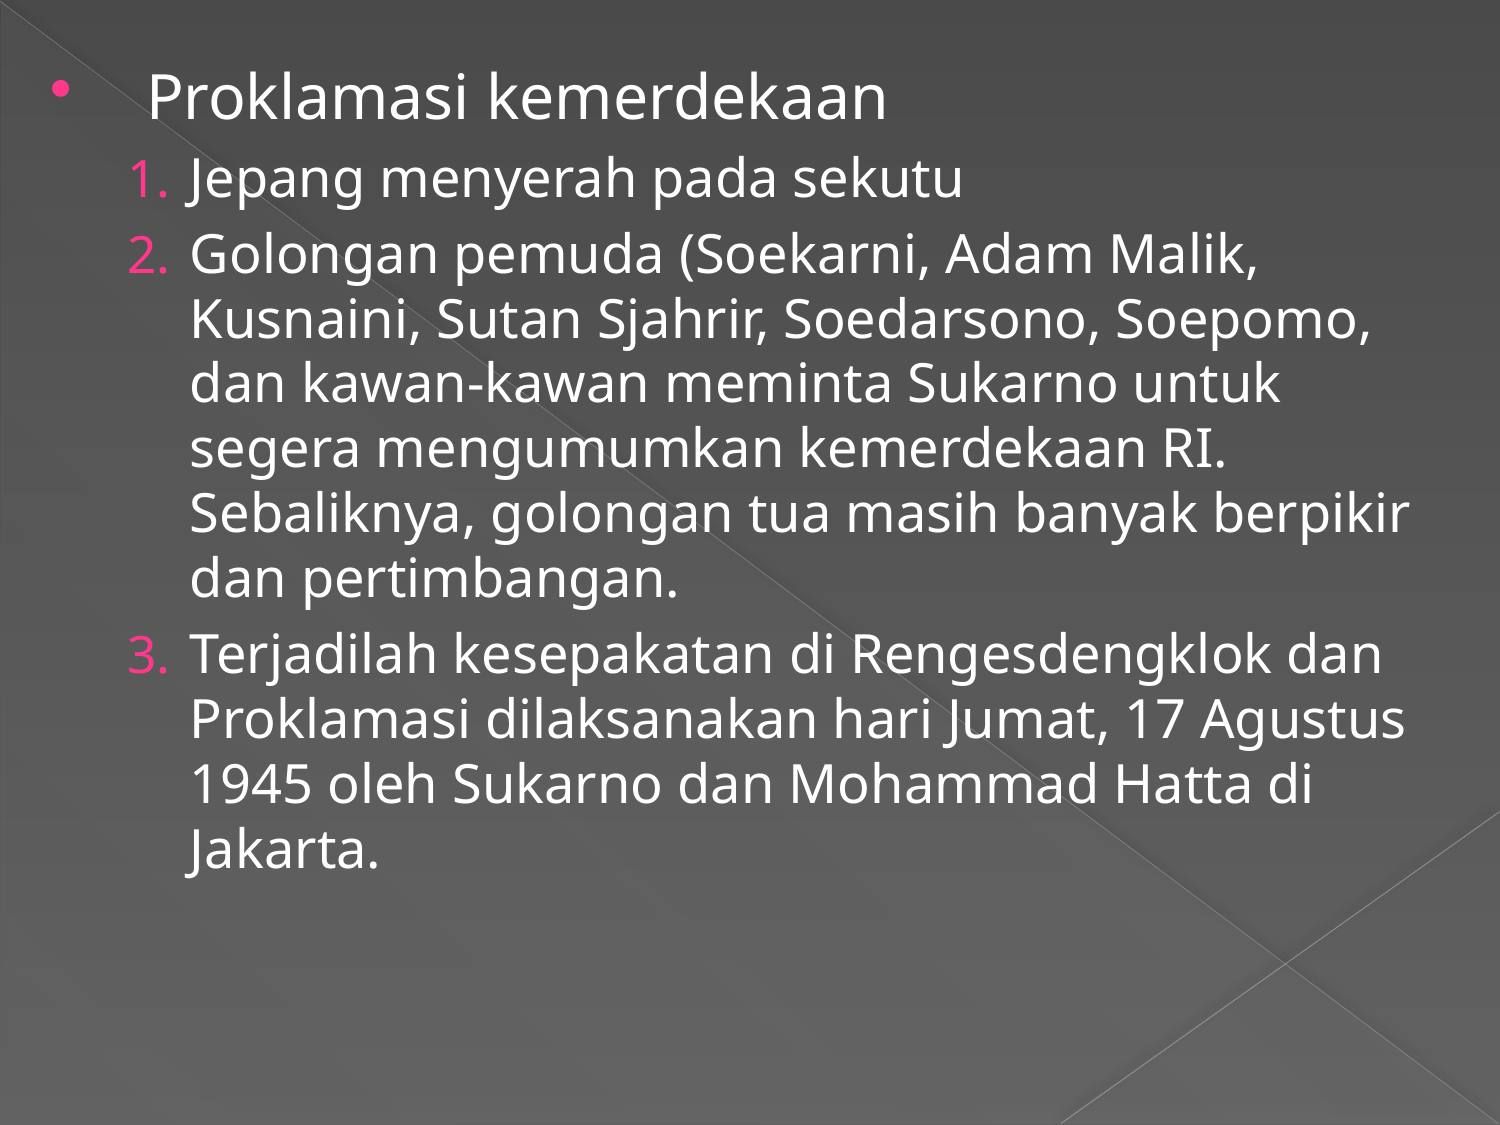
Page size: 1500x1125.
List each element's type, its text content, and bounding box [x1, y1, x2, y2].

list Proklamasi kemerdekaan Jepang menyerah pada sekutu Golongan pemuda (Soekarni, Adam Malik, Kusnaini, Sutan Sjahrir, Soedarsono, Soepomo, dan kawan-kawan meminta Sukarno untuk segera mengumumkan kemerdekaan RI. Sebaliknya, golongan tua masih banyak berpikir dan pertimbangan. Terjadilah kesepakatan di Rengesdengklok dan Proklamasi dilaksanakan hari Jumat, 17 Agustus 1945 oleh Sukarno dan Mohammad Hatta di Jakarta. [37, 50, 1475, 1088]
